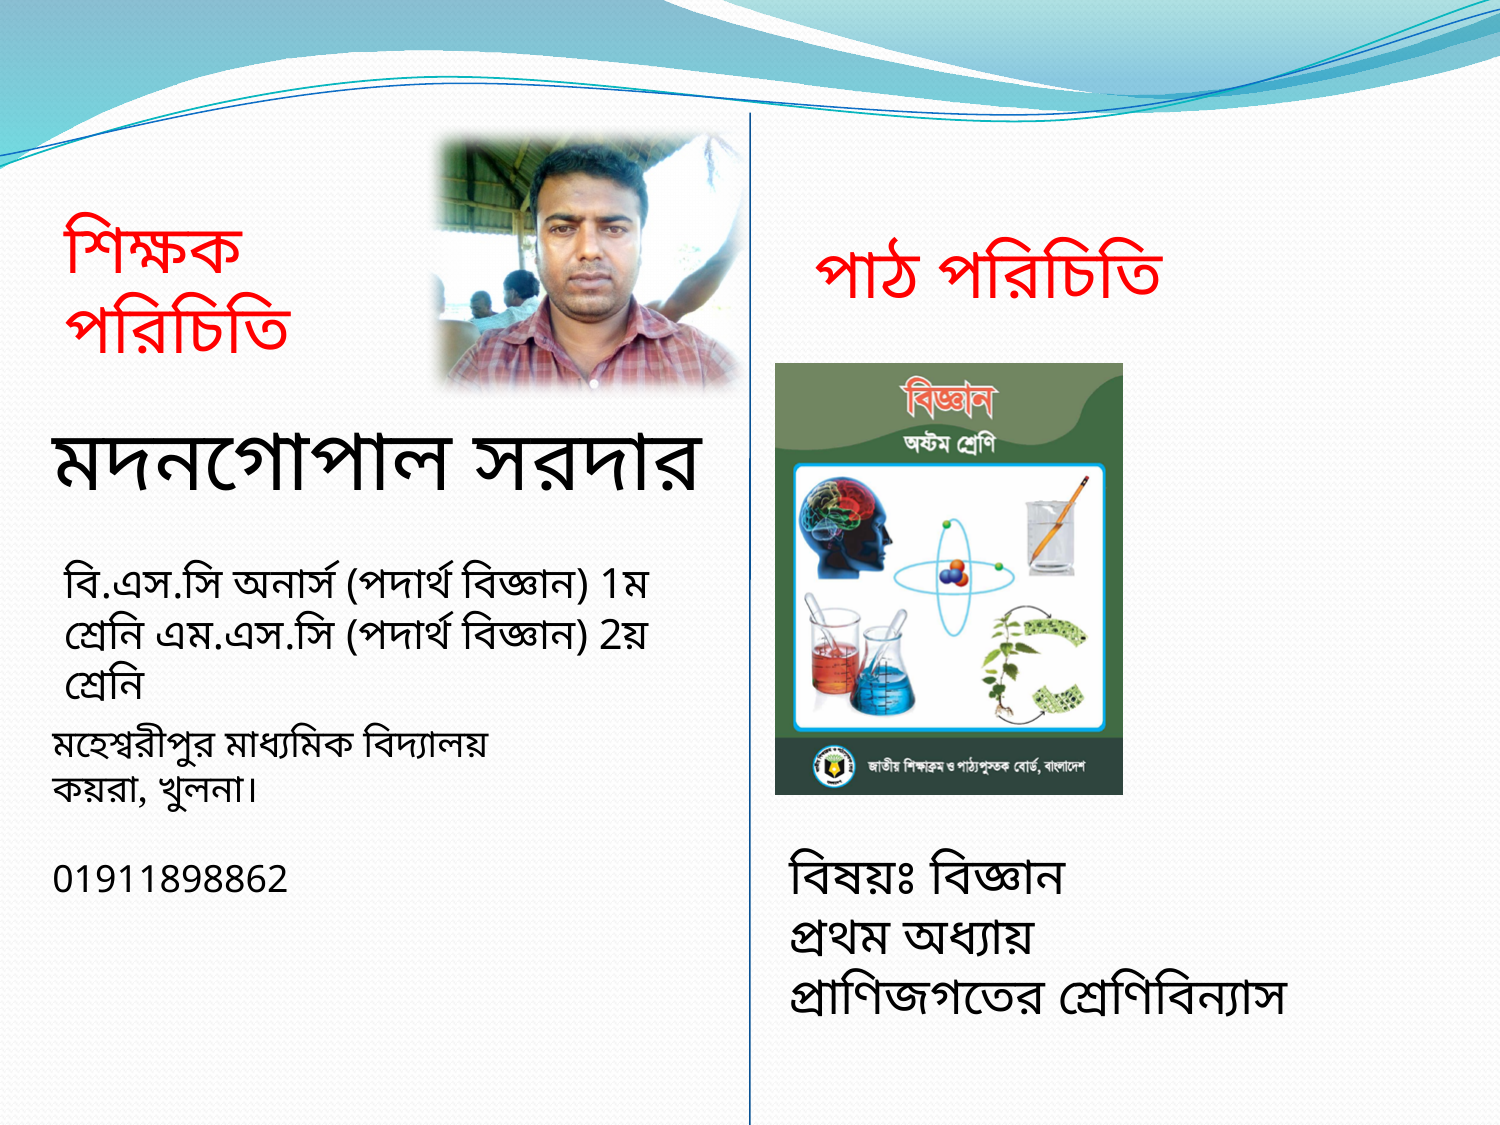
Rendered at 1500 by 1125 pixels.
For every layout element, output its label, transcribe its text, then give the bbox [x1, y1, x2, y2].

text_box শিক্ষক পরিচিতি [49, 199, 417, 375]
text_box মদনগোপাল সরদার [37, 399, 750, 515]
text_box বিষয়ঃ বিজ্ঞান প্রথম অধ্যায় প্রাণিজগতের শ্রেণিবিন্যাস [774, 837, 1375, 1033]
text_box মহেশ্বরীপুর মাধ্যমিক বিদ্যালয় কয়রা, খুলনা। 01911898862 [37, 712, 725, 908]
text_box বি.এস.সি অনার্স (পদার্থ বিজ্ঞান) 1ম শ্রেনি এম.এস.সি (পদার্থ বিজ্ঞান) 2য় শ্রেনি [49, 549, 725, 712]
picture [774, 362, 1125, 796]
text_box পাঠ পরিচিতি [799, 224, 1325, 320]
picture [424, 124, 752, 401]
